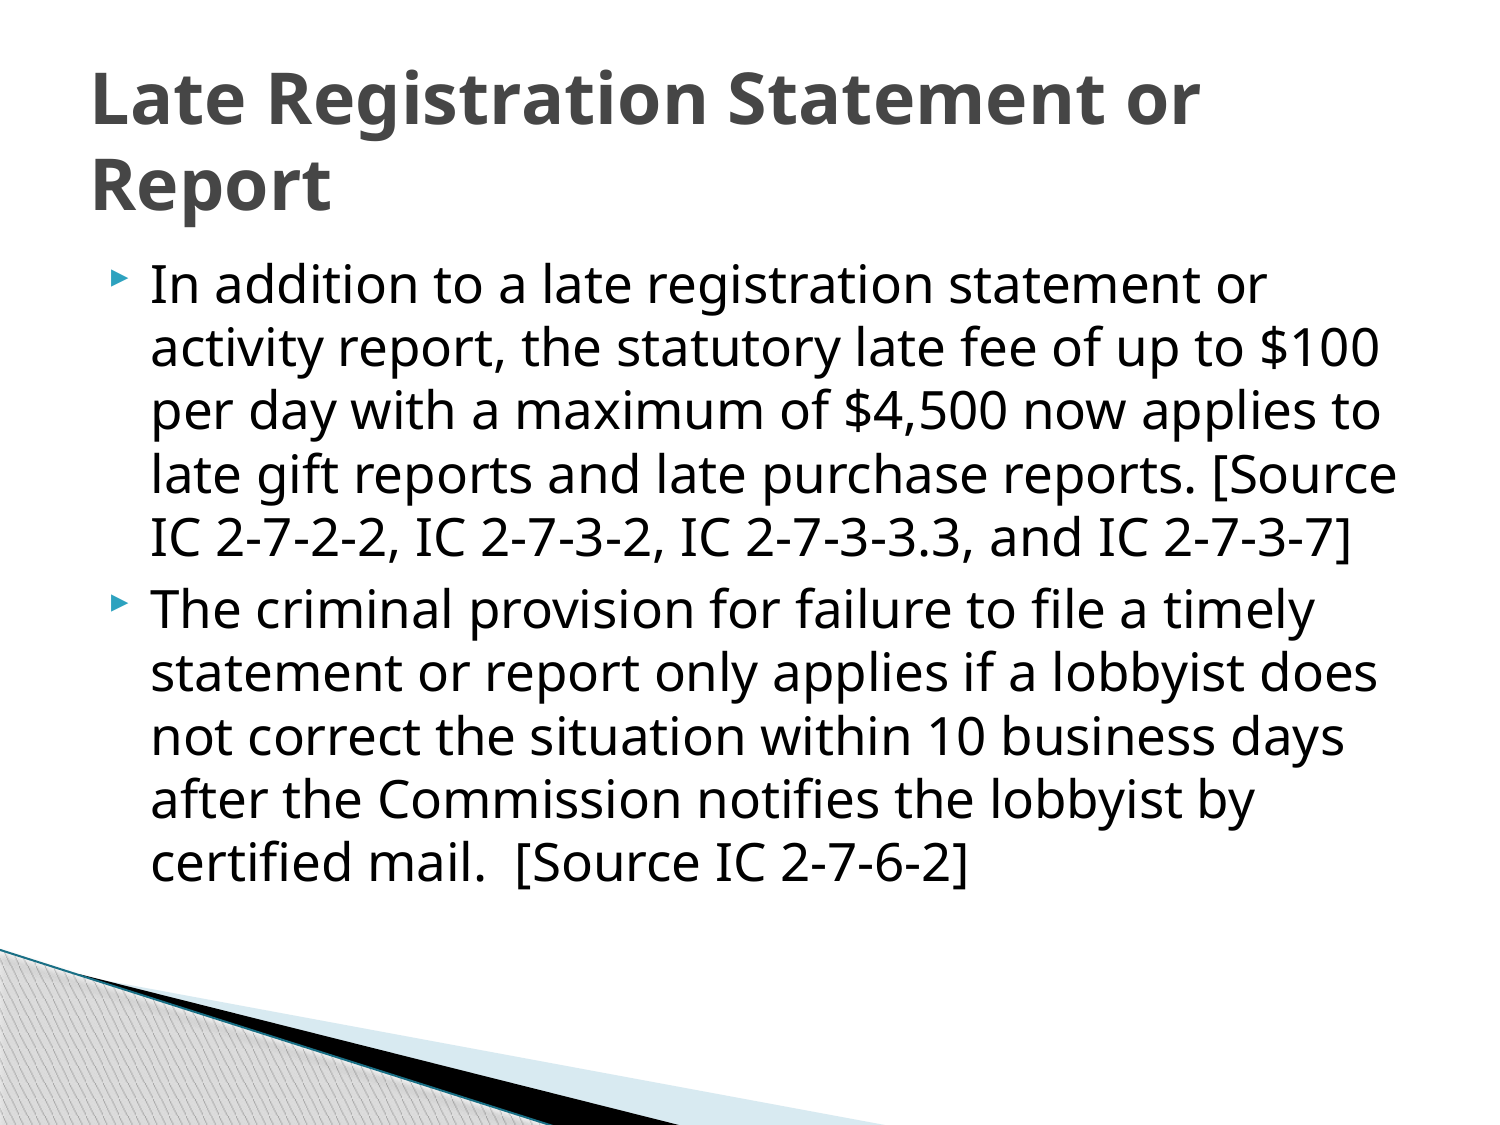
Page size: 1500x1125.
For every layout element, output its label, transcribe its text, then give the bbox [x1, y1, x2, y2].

list In addition to a late registration statement or activity report, the statutory late fee of up to $100 per day with a maximum of $4,500 now applies to late gift reports and late purchase reports. [Source IC 2-7-2-2, IC 2-7-3-2, IC 2-7-3-3.3, and IC 2-7-3-7] The criminal provision for failure to file a timely statement or report only applies if a lobbyist does not correct the situation within 10 business days after the Commission notifies the lobbyist by certified mail. [Source IC 2-7-6-2] [75, 243, 1425, 986]
title Late Registration Statement or Report [75, 45, 1425, 233]
